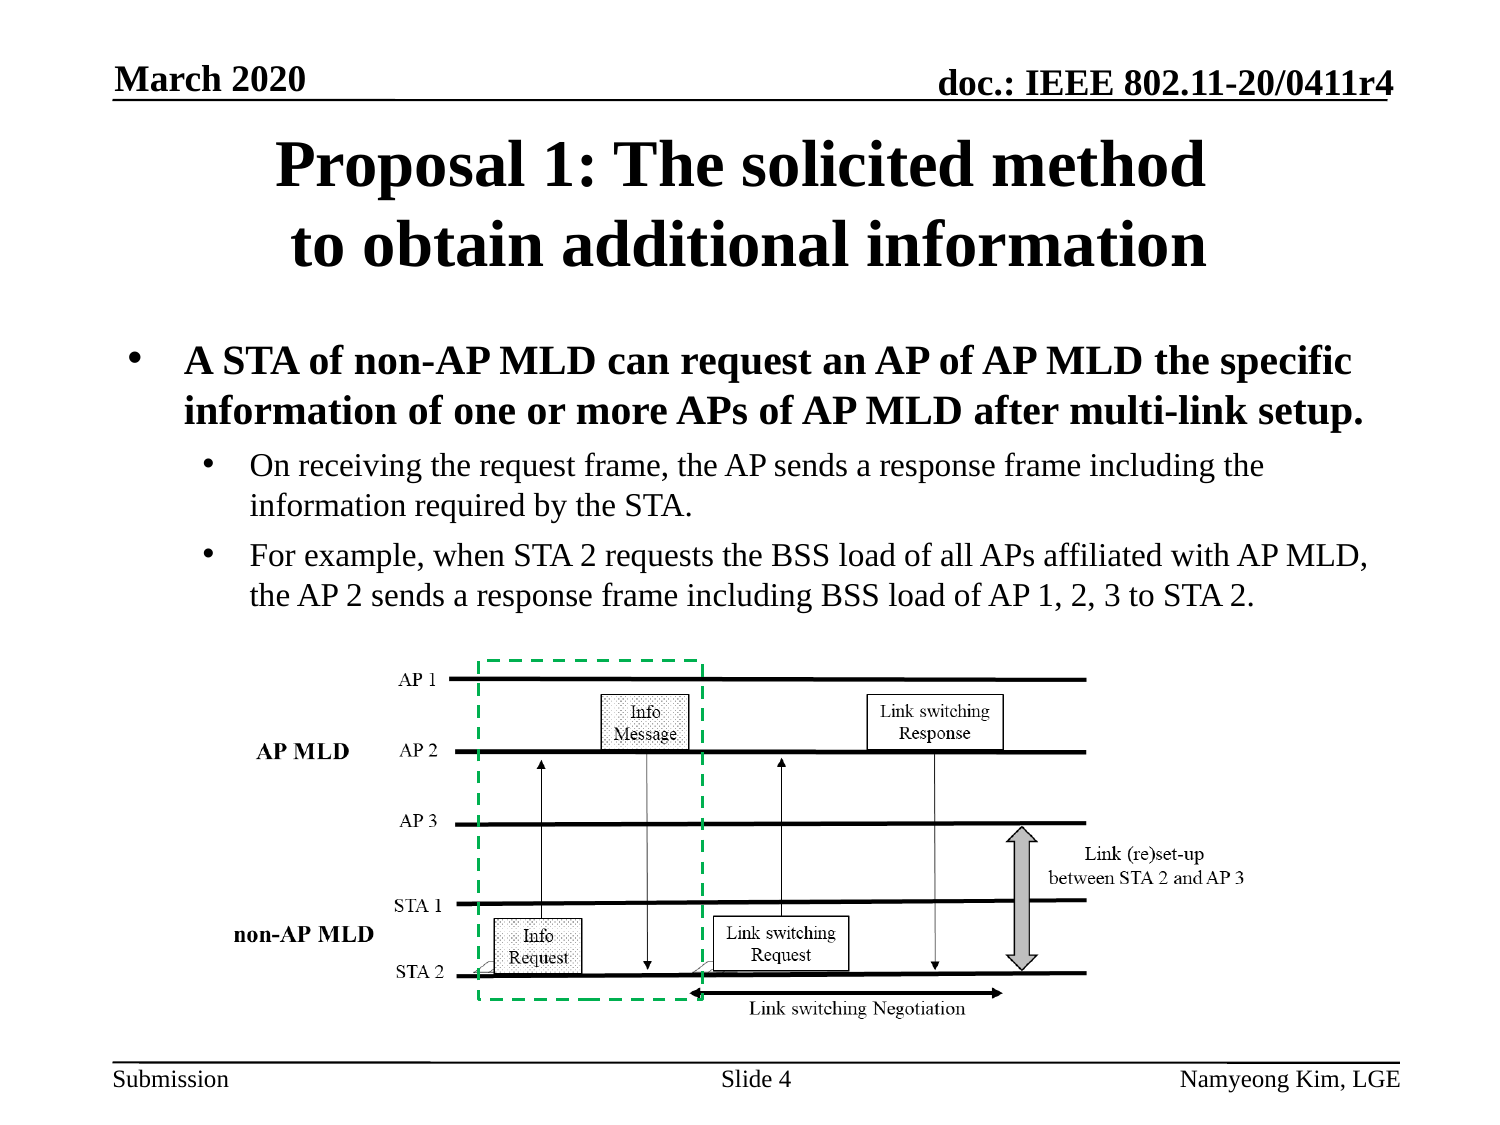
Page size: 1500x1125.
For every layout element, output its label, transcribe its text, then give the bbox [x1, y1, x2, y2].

title Proposal 1: The solicited method to obtain additional information [112, 112, 1388, 288]
list A STA of non-AP MLD can request an AP of AP MLD the specific information of one or more APs of AP MLD after multi-link setup. On receiving the request frame, the AP sends a response frame including the information required by the STA. For example, when STA 2 requests the BSS load of all APs affiliated with AP MLD, the AP 2 sends a response frame including BSS load of AP 1, 2, 3 to STA 2. [112, 324, 1388, 1000]
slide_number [114, 54, 423, 100]
footer Namyeong Kim, LGE [878, 1061, 1402, 1093]
picture [218, 660, 1257, 1032]
slide_number Slide 4 [712, 1061, 800, 1123]
